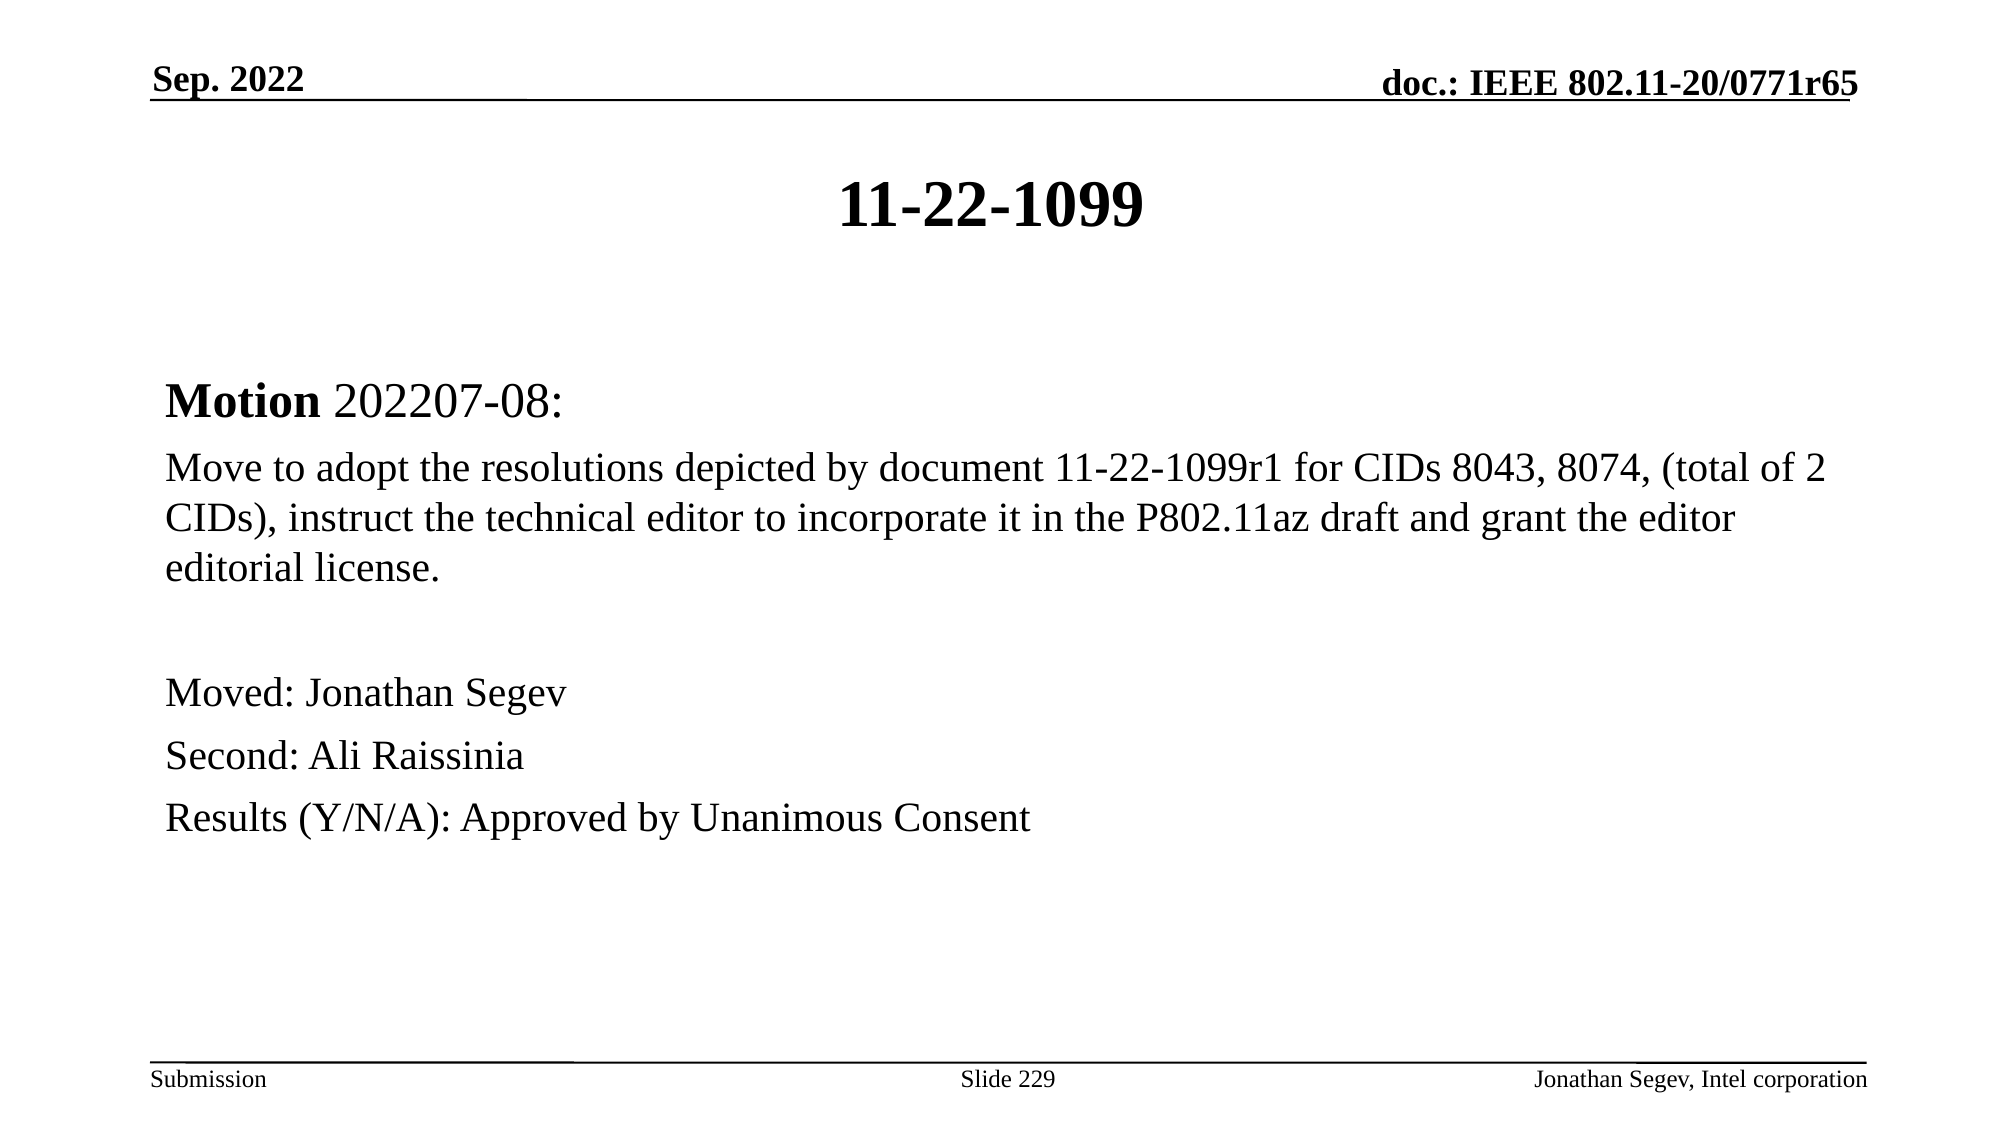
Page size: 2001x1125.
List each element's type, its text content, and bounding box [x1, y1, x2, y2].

slide_number Slide 229 [950, 1061, 1067, 1123]
title 11-22-1099 [149, 112, 1850, 286]
footer Jonathan Segev, Intel corporation [1171, 1061, 1869, 1093]
list Motion 202207-08: Move to adopt the resolutions depicted by document 11-22-1099r1 for CIDs 8043, 8074, (total of 2 CIDs), instruct the technical editor to incorporate it in the P802.11az draft and grant the editor editorial license. Moved: Jonathan Segev Second: Ali Raissinia Results (Y/N/A): Approved by Unanimous Consent [149, 286, 1850, 1000]
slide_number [152, 54, 563, 100]
